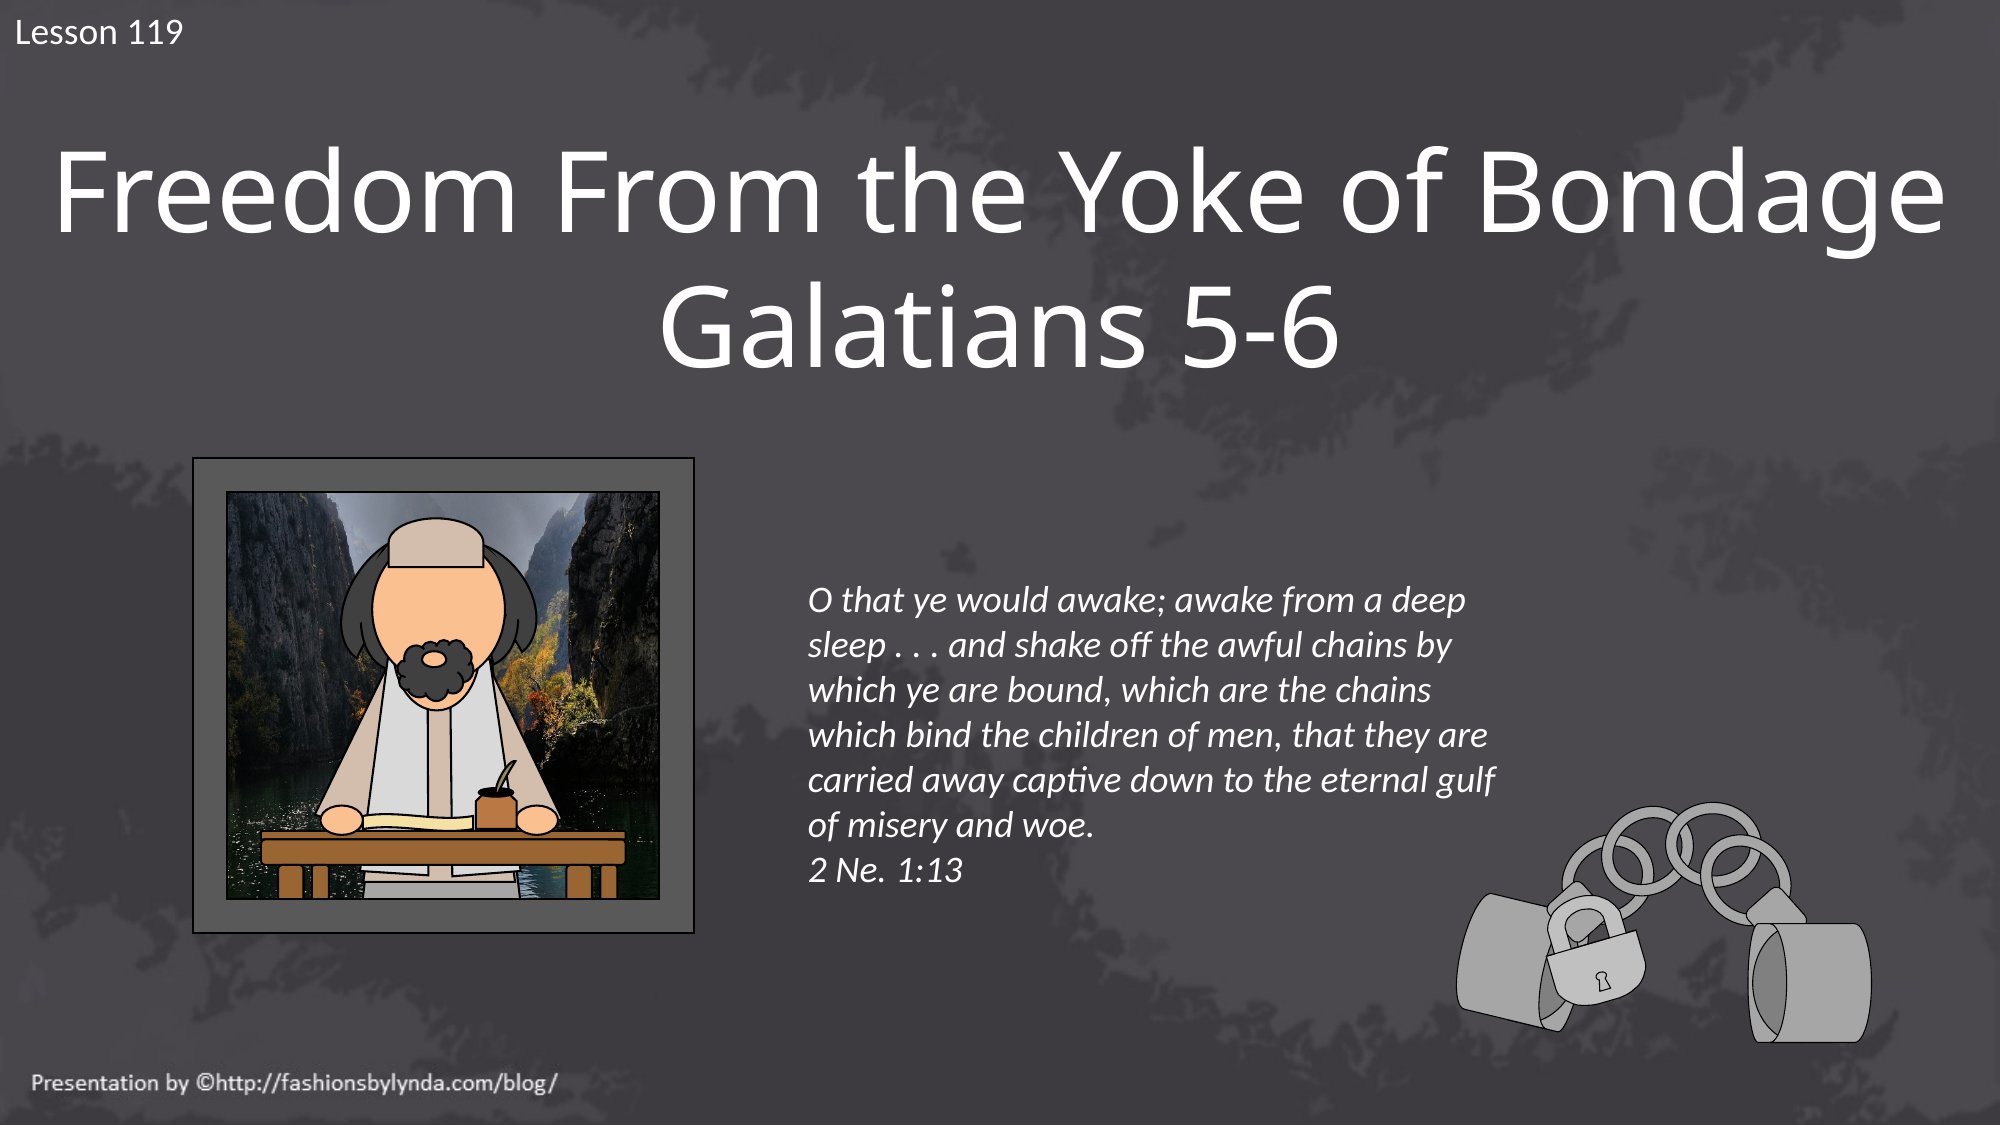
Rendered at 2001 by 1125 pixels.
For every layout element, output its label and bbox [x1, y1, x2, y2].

text_box [1459, 802, 1872, 1043]
text_box [193, 457, 694, 933]
picture [0, 0, 2000, 1125]
